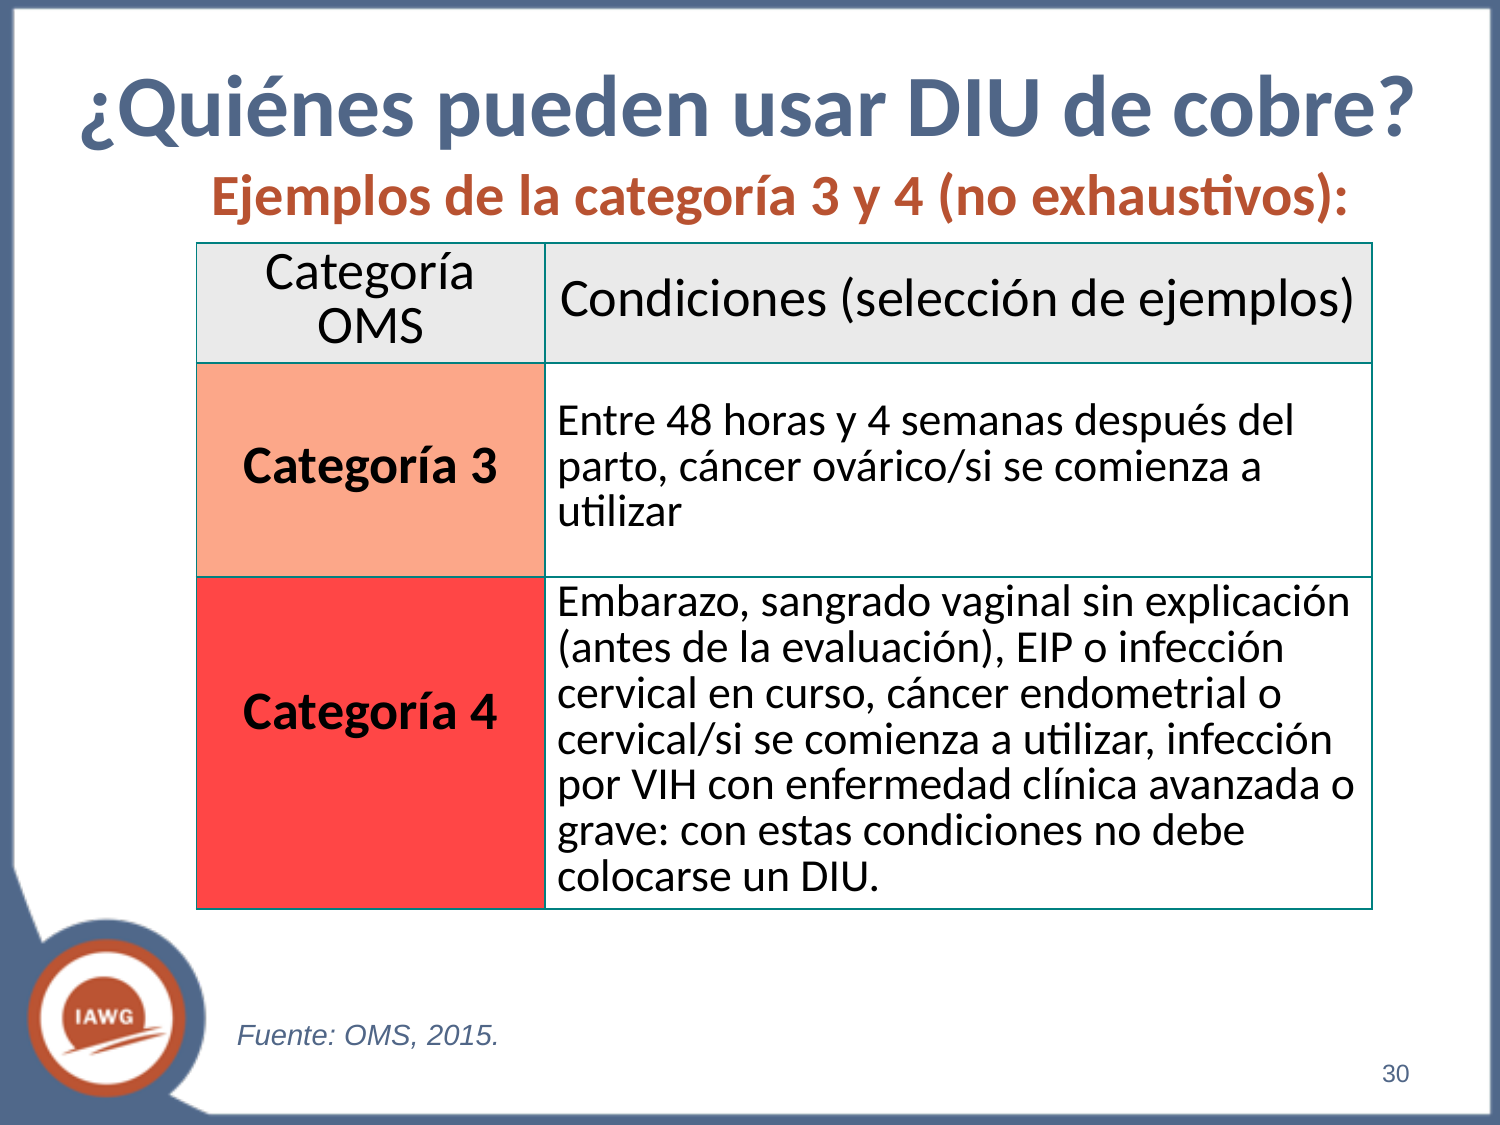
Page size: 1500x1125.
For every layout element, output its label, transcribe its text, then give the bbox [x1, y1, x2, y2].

table_header Condiciones (selección de ejemplos) [546, 244, 1371, 362]
table_cell Categoría 4 [197, 578, 544, 908]
table_cell Embarazo, sangrado vaginal sin explicación (antes de la evaluación), EIP o infección cervical en curso, cáncer endometrial o cervical/si se comienza a utilizar, infección por VIH con enfermedad clínica avanzada o grave: con estas condiciones no debe colocarse un DIU. [546, 578, 1371, 908]
text_box Ejemplos de la categoría 3 y 4 (no exhaustivos): [196, 137, 1459, 254]
table_header Categoría OMS [197, 244, 544, 362]
text_box Fuente: OMS, 2015. [221, 1013, 537, 1058]
slide_number ‹#› [1074, 1042, 1425, 1103]
table_cell Categoría 3 [197, 364, 544, 576]
picture [0, 0, 1500, 1125]
table_cell Entre 48 horas y 4 semanas después del parto, cáncer ovárico/si se comienza a utilizar [546, 364, 1371, 576]
title ¿Quiénes pueden usar DIU de cobre? [45, 8, 1471, 196]
